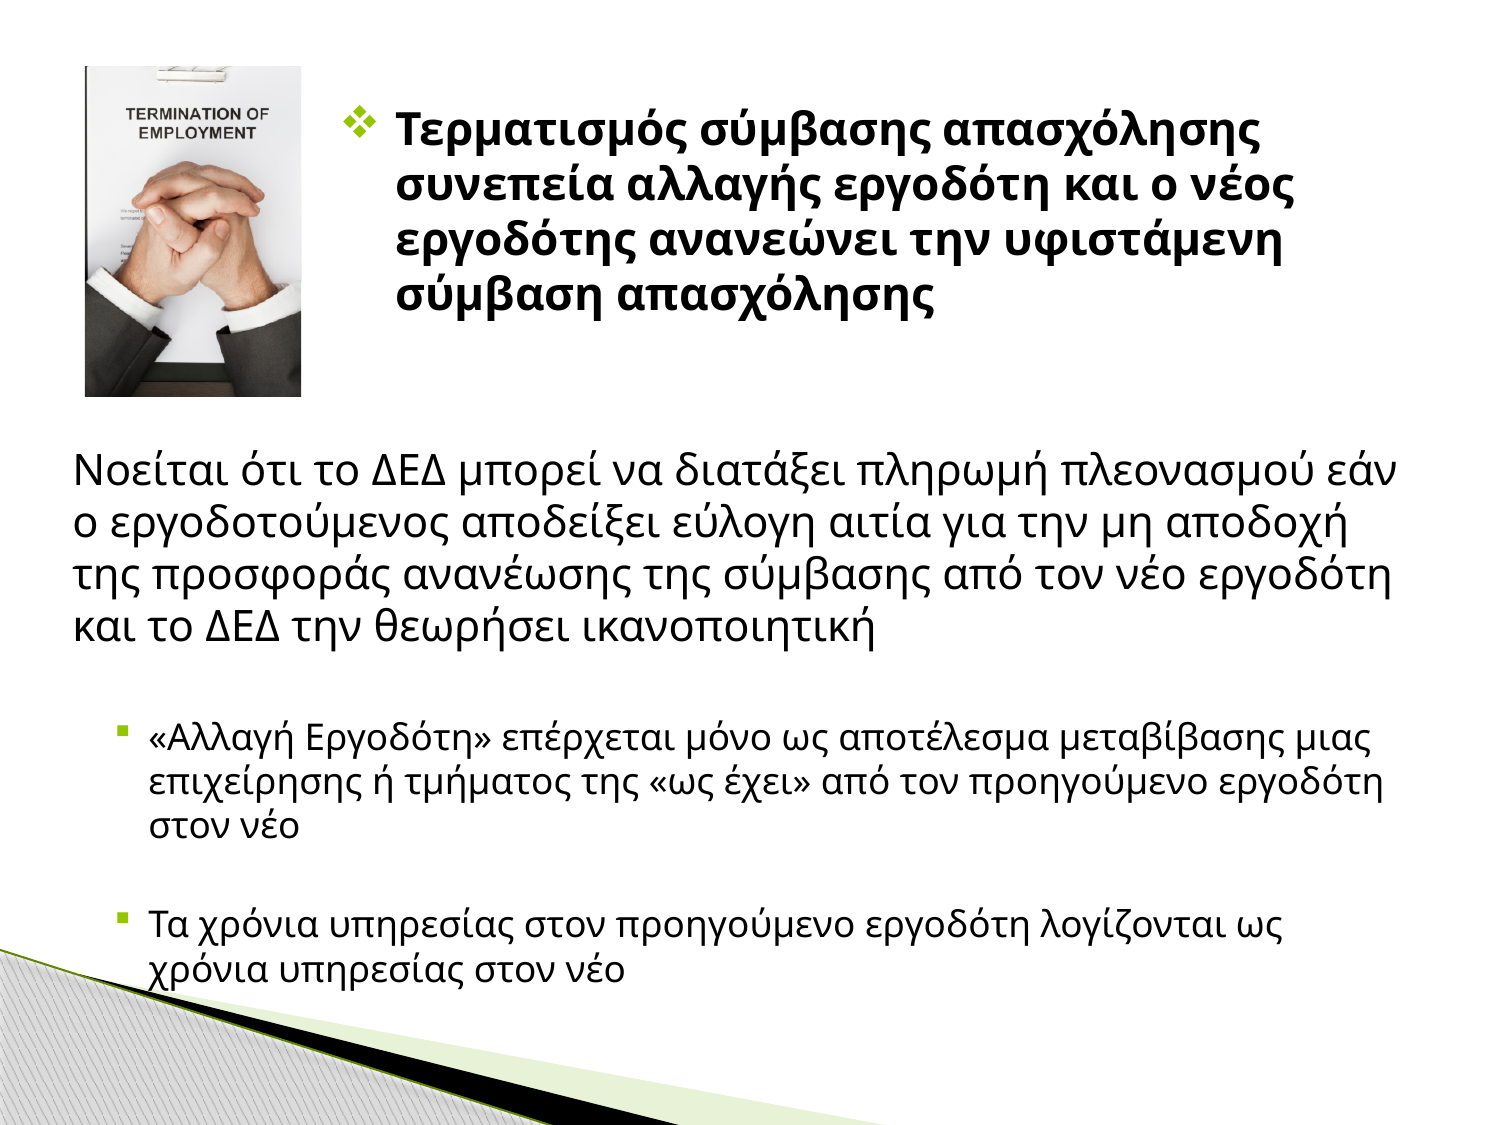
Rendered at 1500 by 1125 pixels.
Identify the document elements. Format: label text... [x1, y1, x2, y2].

picture [84, 66, 302, 398]
text_box Τερματισμός σύμβασης απασχόλησης συνεπεία αλλαγής εργοδότη και ο νέος εργοδότης ανανεώνει την υφιστάμενη σύμβαση απασχόλησης [324, 92, 1435, 383]
list Νοείται ότι το ΔΕΔ μπορεί να διατάξει πληρωμή πλεονασμού εάν ο εργοδοτούμενος αποδείξει εύλογη αιτία για την μη αποδοχή της προσφοράς ανανέωσης της σύμβασης από τον νέο εργοδότη και το ΔΕΔ την θεωρήσει ικανοποιητική «Αλλαγή Εργοδότη» επέρχεται μόνο ως αποτέλεσμα μεταβίβασης μιας επιχείρησης ή τμήματος της «ως έχει» από τον προηγούμενο εργοδότη στον νέο Τα χρόνια υπηρεσίας στον προηγούμενο εργοδότη λογίζονται ως χρόνια υπηρεσίας στον νέο [41, 434, 1425, 1012]
